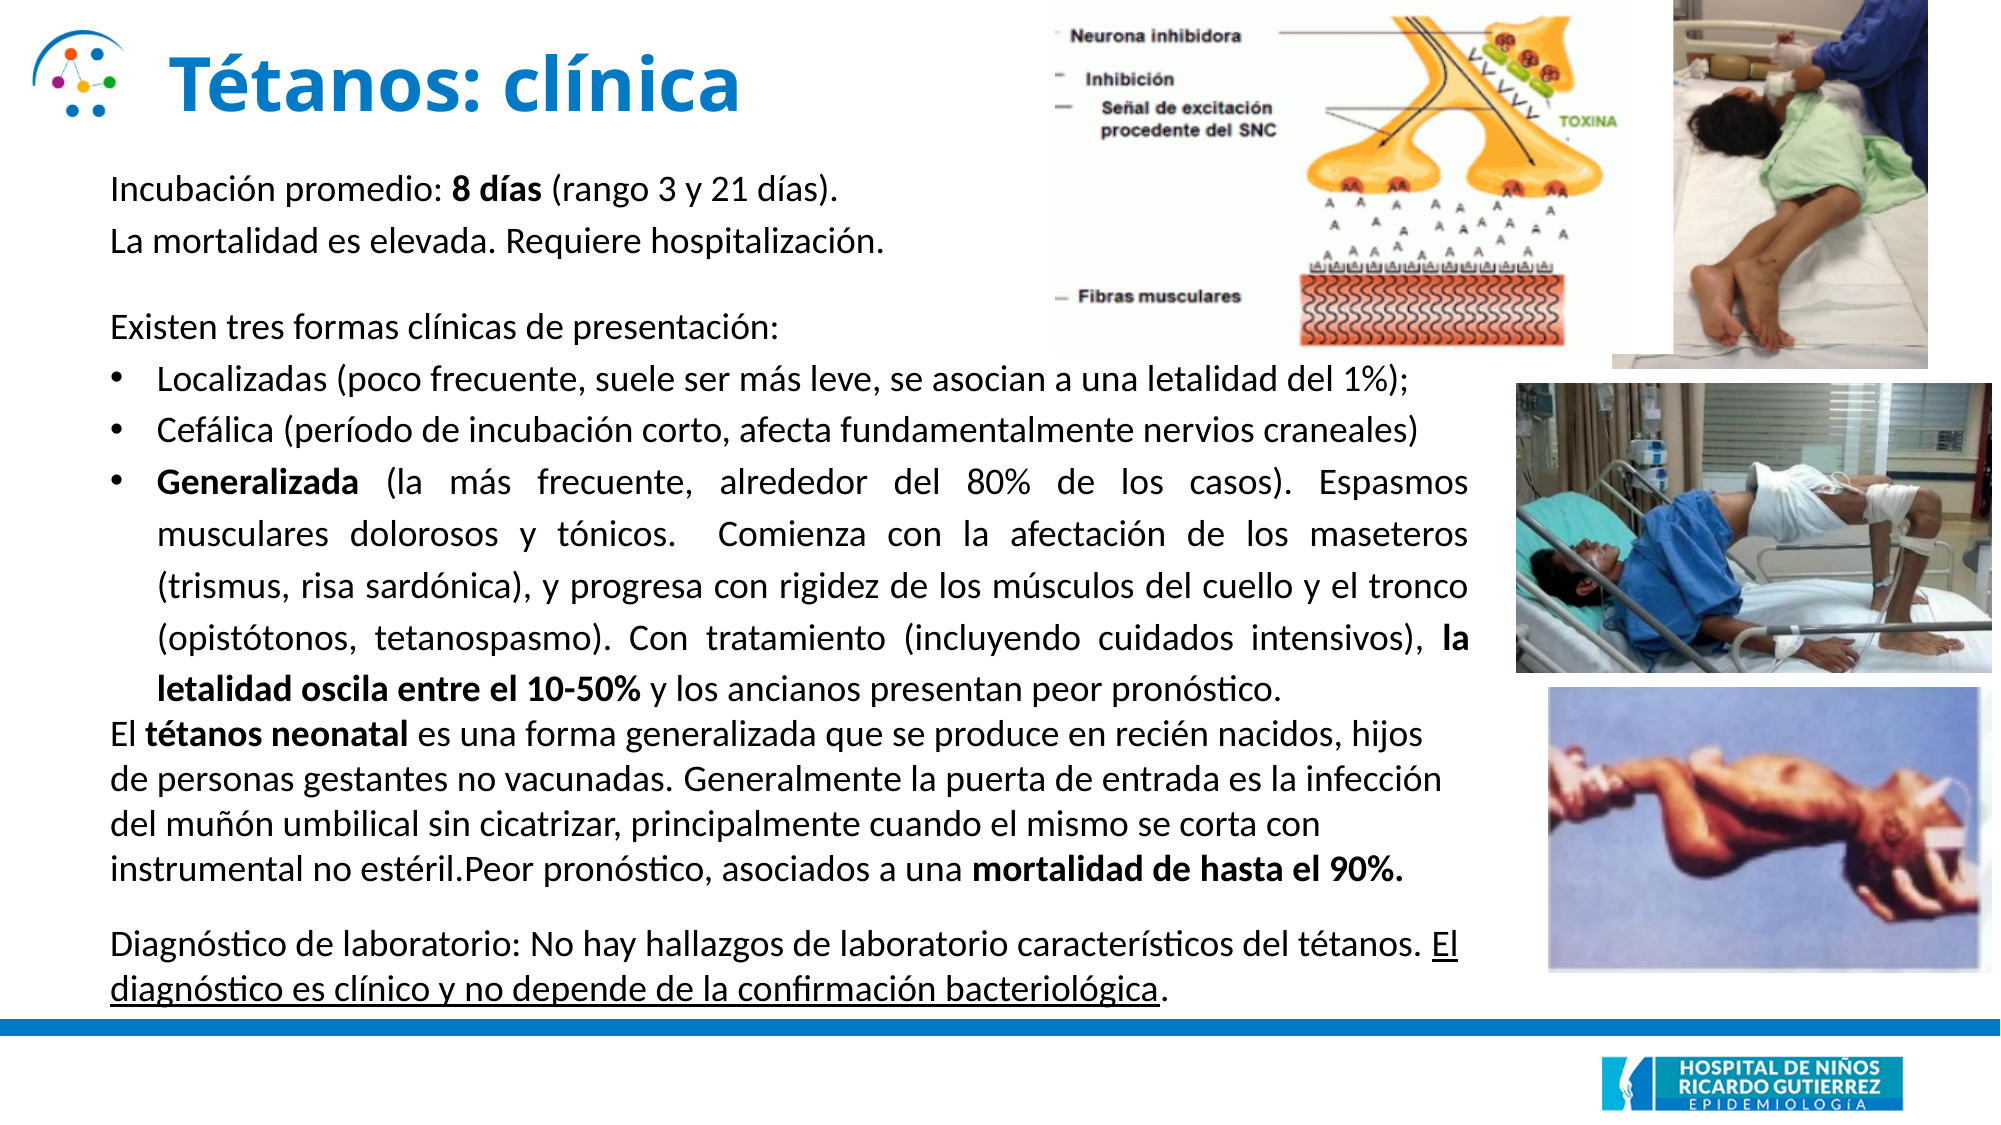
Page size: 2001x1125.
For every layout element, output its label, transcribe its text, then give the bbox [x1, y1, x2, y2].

text_box Incubación promedio: 8 días (rango 3 y 21 días). La mortalidad es elevada. Requiere hospitalización. Existen tres formas clínicas de presentación: Localizadas (poco frecuente, suele ser más leve, se asocian a una letalidad del 1%); Cefálica (período de incubación corto, afecta fundamentalmente nervios craneales) Generalizada (la más frecuente, alrededor del 80% de los casos). Espasmos musculares dolorosos y tónicos. Comienza con la afectación de los maseteros (trismus, risa sardónica), y progresa con rigidez de los músculos del cuello y el tronco (opistótonos, tetanospasmo). Con tratamiento (incluyendo cuidados intensivos), la letalidad oscila entre el 10-50% y los ancianos presentan peor pronóstico. El tétanos neonatal es una forma generalizada que se produce en recién nacidos, hijos de personas gestantes no vacunadas. Generalmente la puerta de entrada es la infección del muñón umbilical sin cicatrizar, principalmente cuando el mismo se corta con instrumental no estéril.Peor pronóstico, asociados a una mortalidad de hasta el 90%. Diagnóstico de laboratorio: No hay hallazgos de laboratorio característicos del tétanos. El diagnóstico es clínico y no depende de la confirmación bacteriológica. [95, 149, 1485, 1069]
text_box Tétanos: clínica [153, 39, 791, 136]
picture [593, 1036, 2000, 1125]
picture [0, 0, 179, 175]
picture [593, 0, 2000, 1019]
